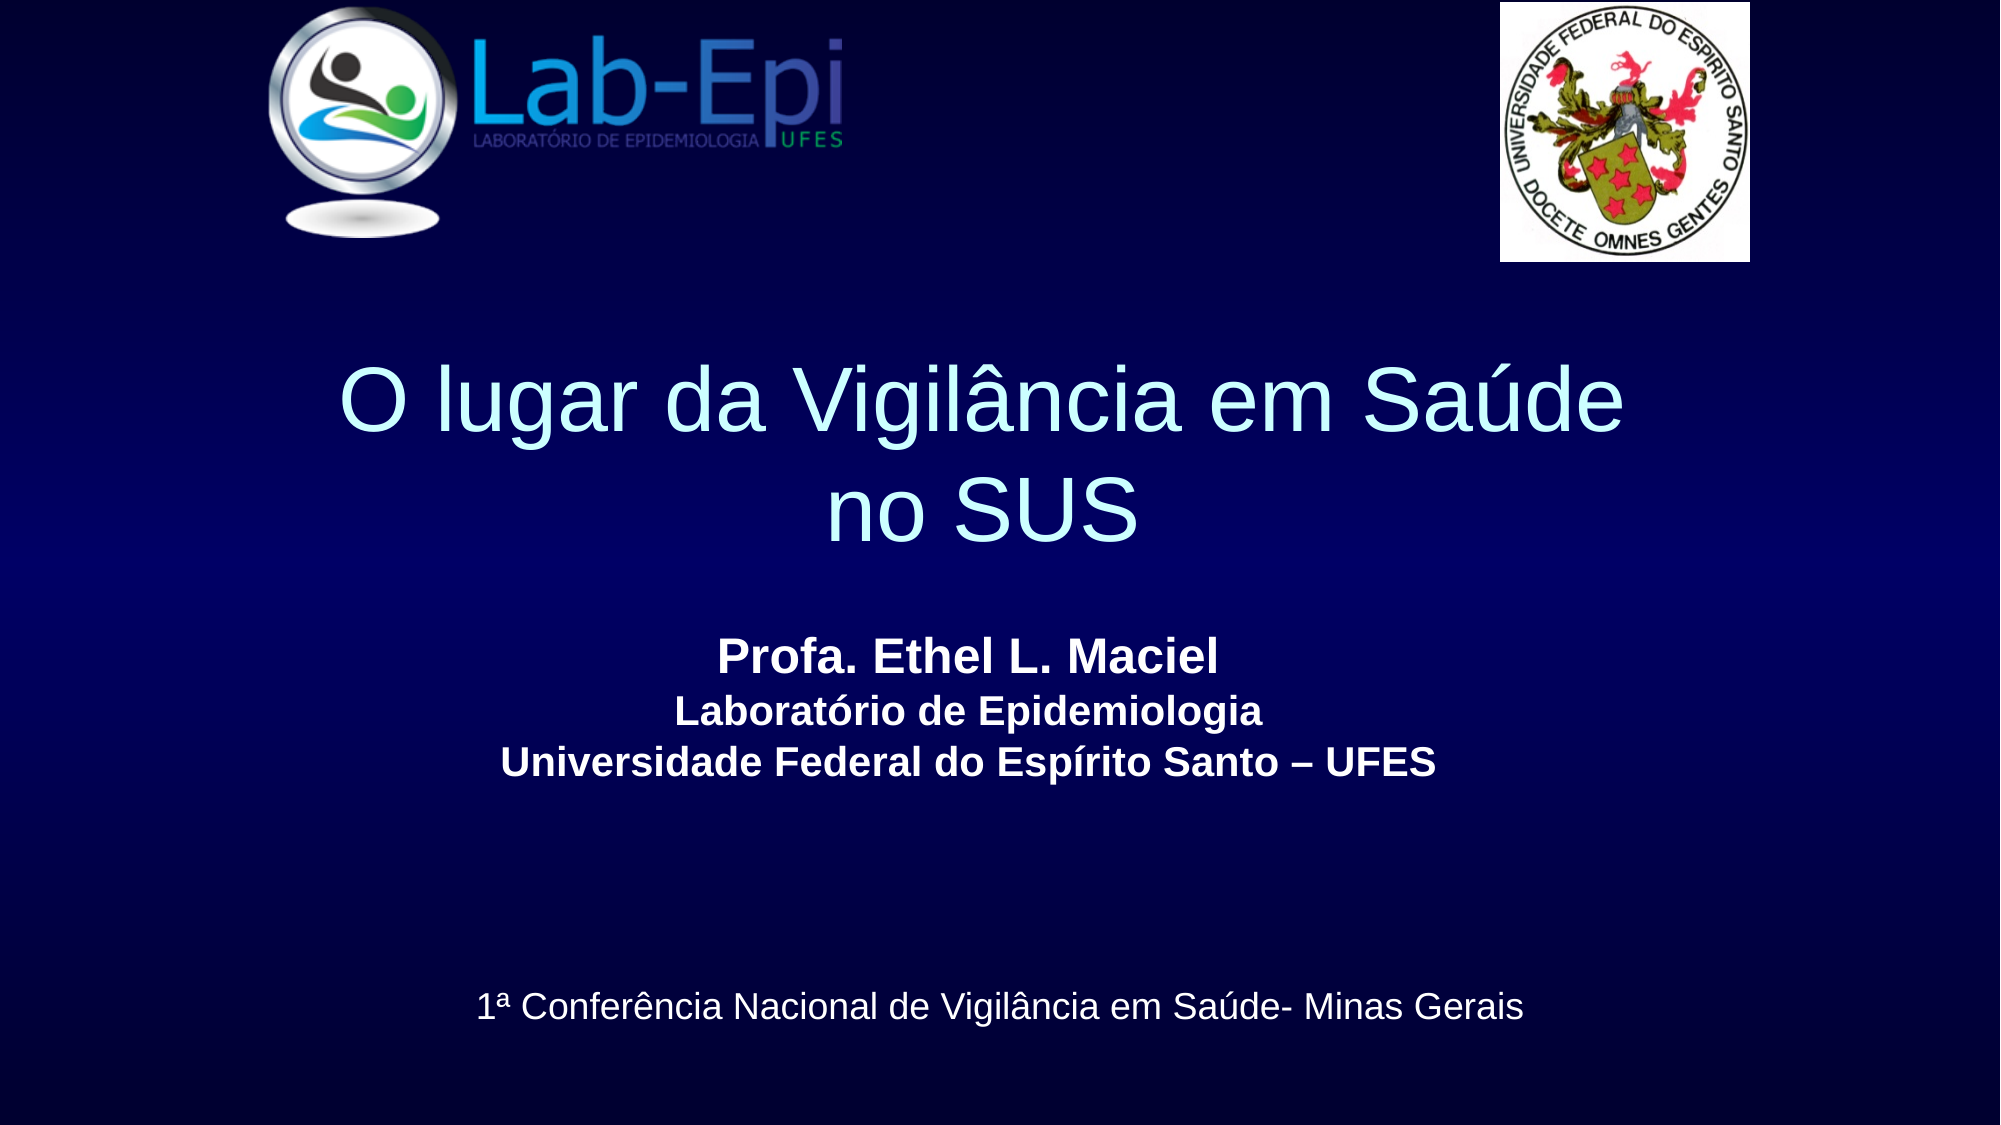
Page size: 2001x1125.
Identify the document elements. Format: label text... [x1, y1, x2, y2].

text_box 1ª Conferência Nacional de Vigilância em Saúde- Minas Gerais [412, 974, 1588, 1035]
title O lugar da Vigilância em Saúde no SUS [320, 207, 1646, 583]
picture [1499, 2, 1751, 262]
picture [268, 5, 842, 238]
text_box Profa. Ethel L. Maciel Laboratório de Epidemiologia Universidade Federal do Espírito Santo – UFES [287, 637, 1650, 851]
